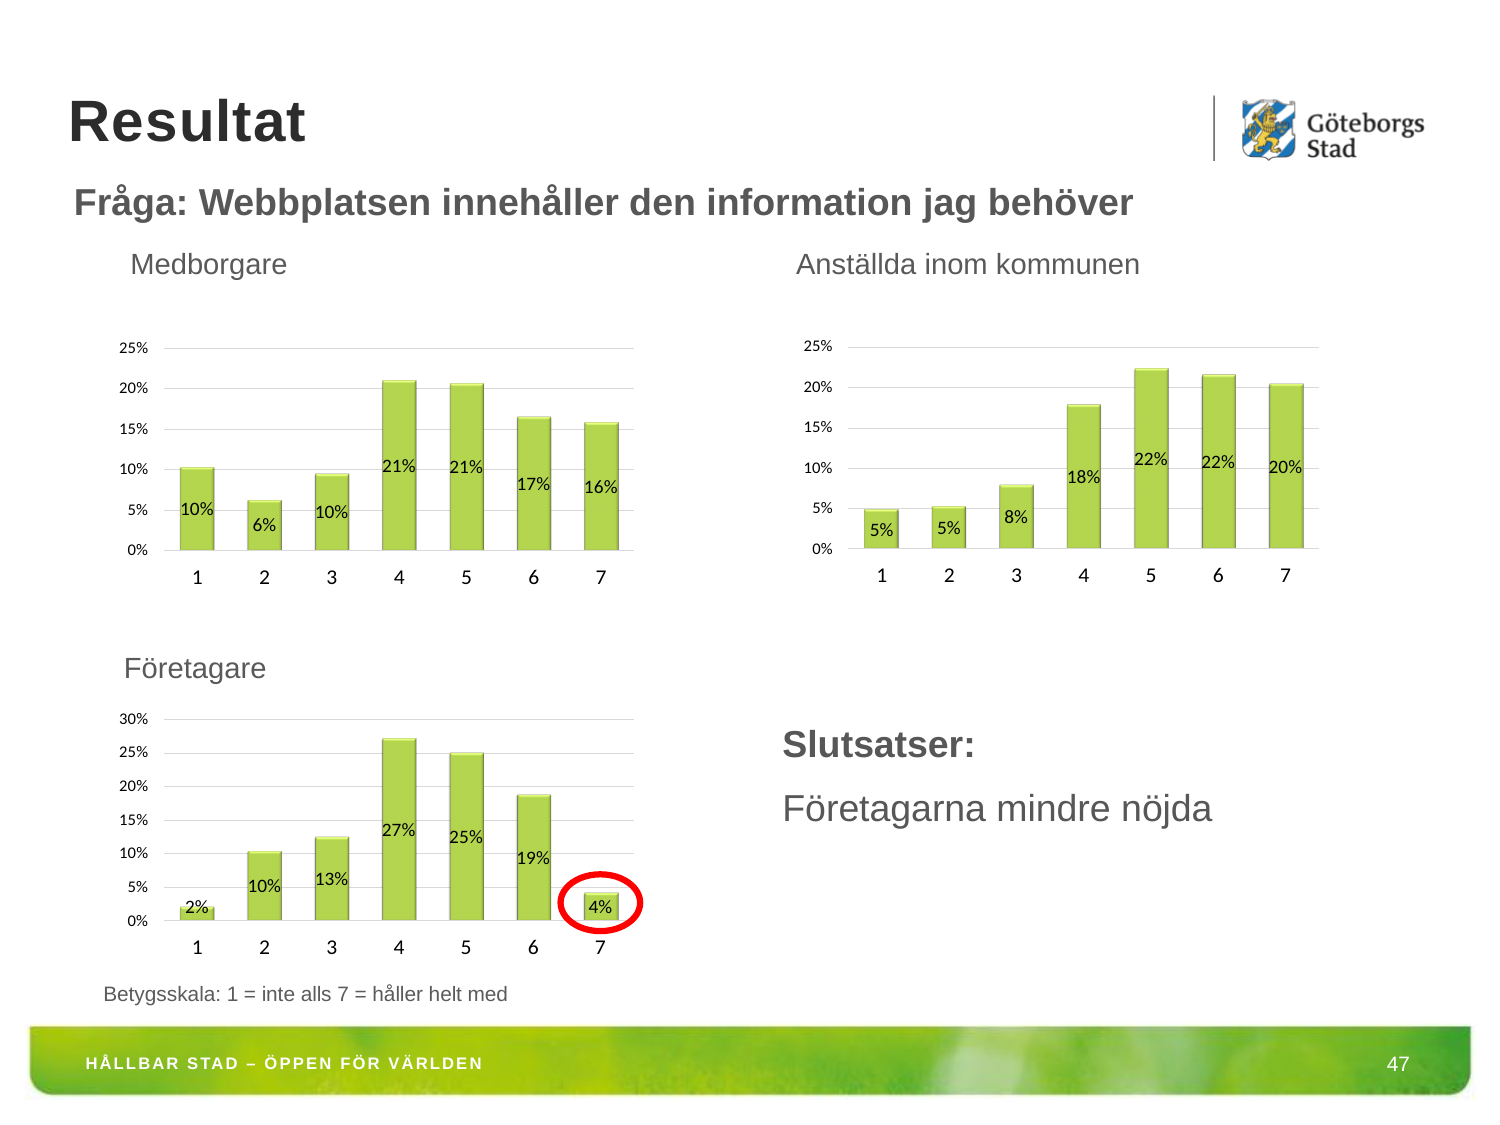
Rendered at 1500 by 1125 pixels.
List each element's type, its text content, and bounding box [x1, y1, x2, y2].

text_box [797, 331, 1330, 596]
text_box Medborgare [115, 237, 303, 288]
title Resultat [68, 72, 1203, 170]
text_box Betygsskala: 1 = inte alls 7 = håller helt med [88, 973, 1436, 1013]
text_box Fråga: Webbplatsen innehåller den information jag behöver [59, 170, 1393, 231]
text_box Anställda inom kommunen [781, 237, 1156, 288]
footer HÅLLBAR STAD – ÖPPEN FÖR VÄRLDEN [85, 1028, 561, 1097]
text_box Slutsatser: Företagarna mindre nöjda [767, 712, 1489, 837]
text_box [112, 332, 645, 598]
picture [0, 999, 1500, 1125]
slide_number 47 [1361, 1028, 1436, 1097]
picture [1213, 0, 1500, 161]
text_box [112, 703, 645, 968]
text_box Företagare [109, 641, 282, 692]
